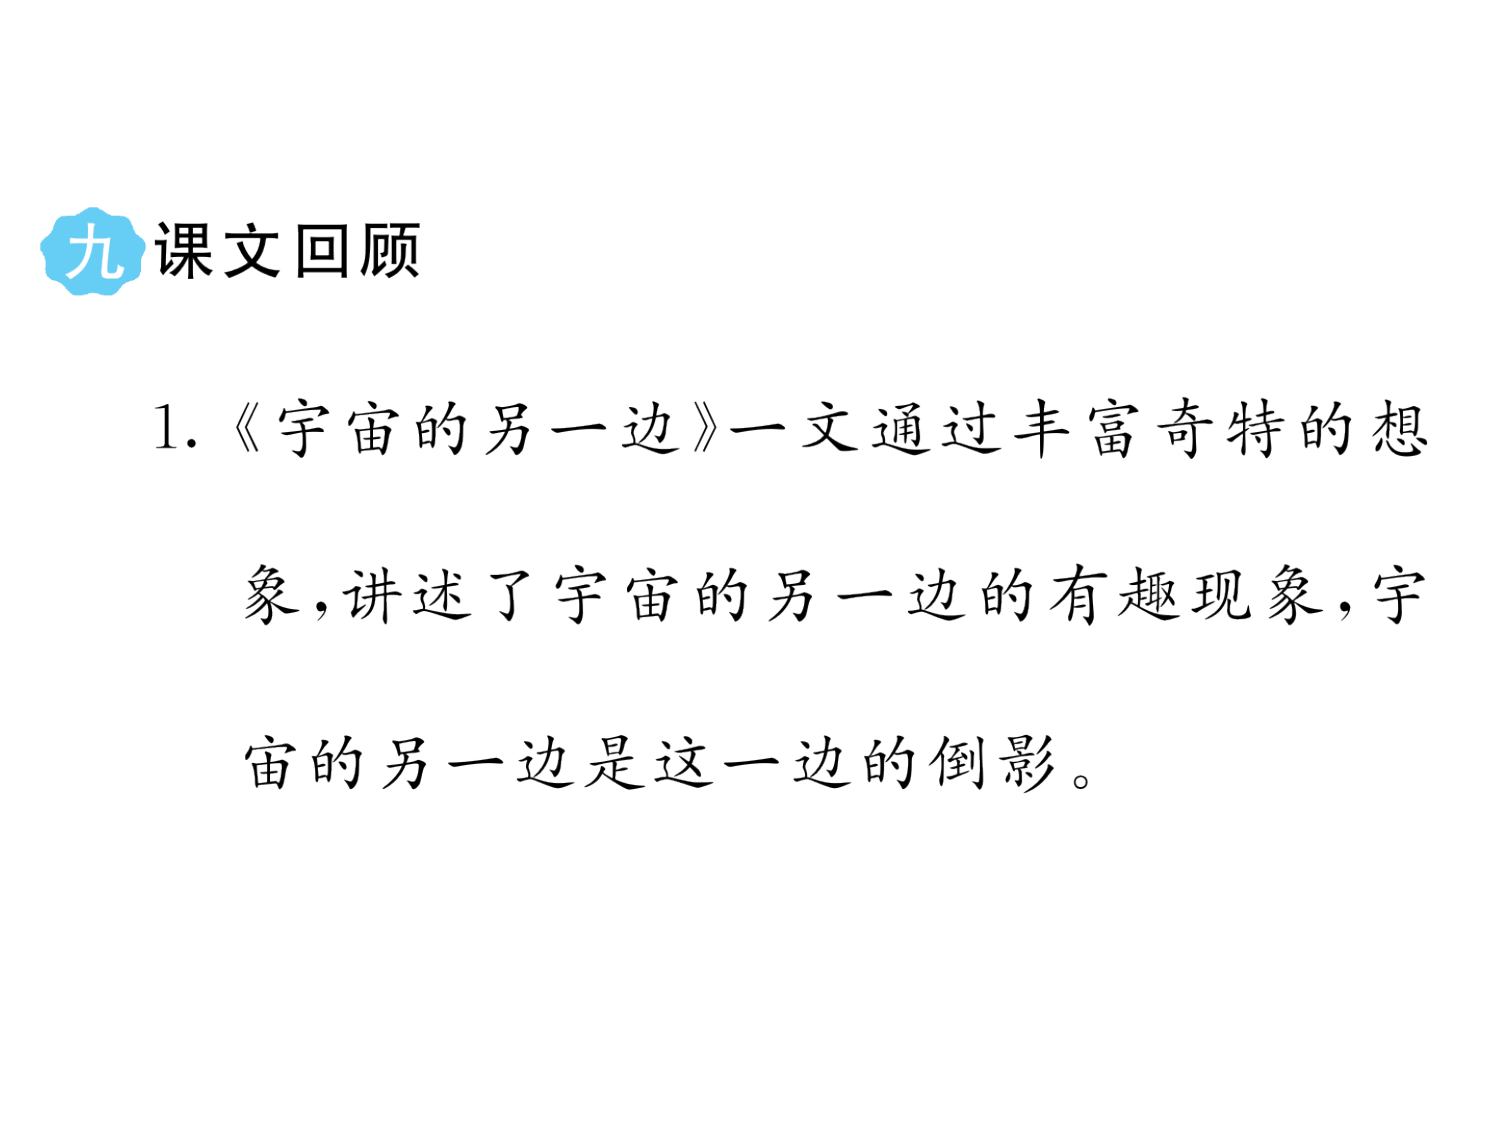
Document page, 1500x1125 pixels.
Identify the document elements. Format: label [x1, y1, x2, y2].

picture [35, 177, 1453, 864]
